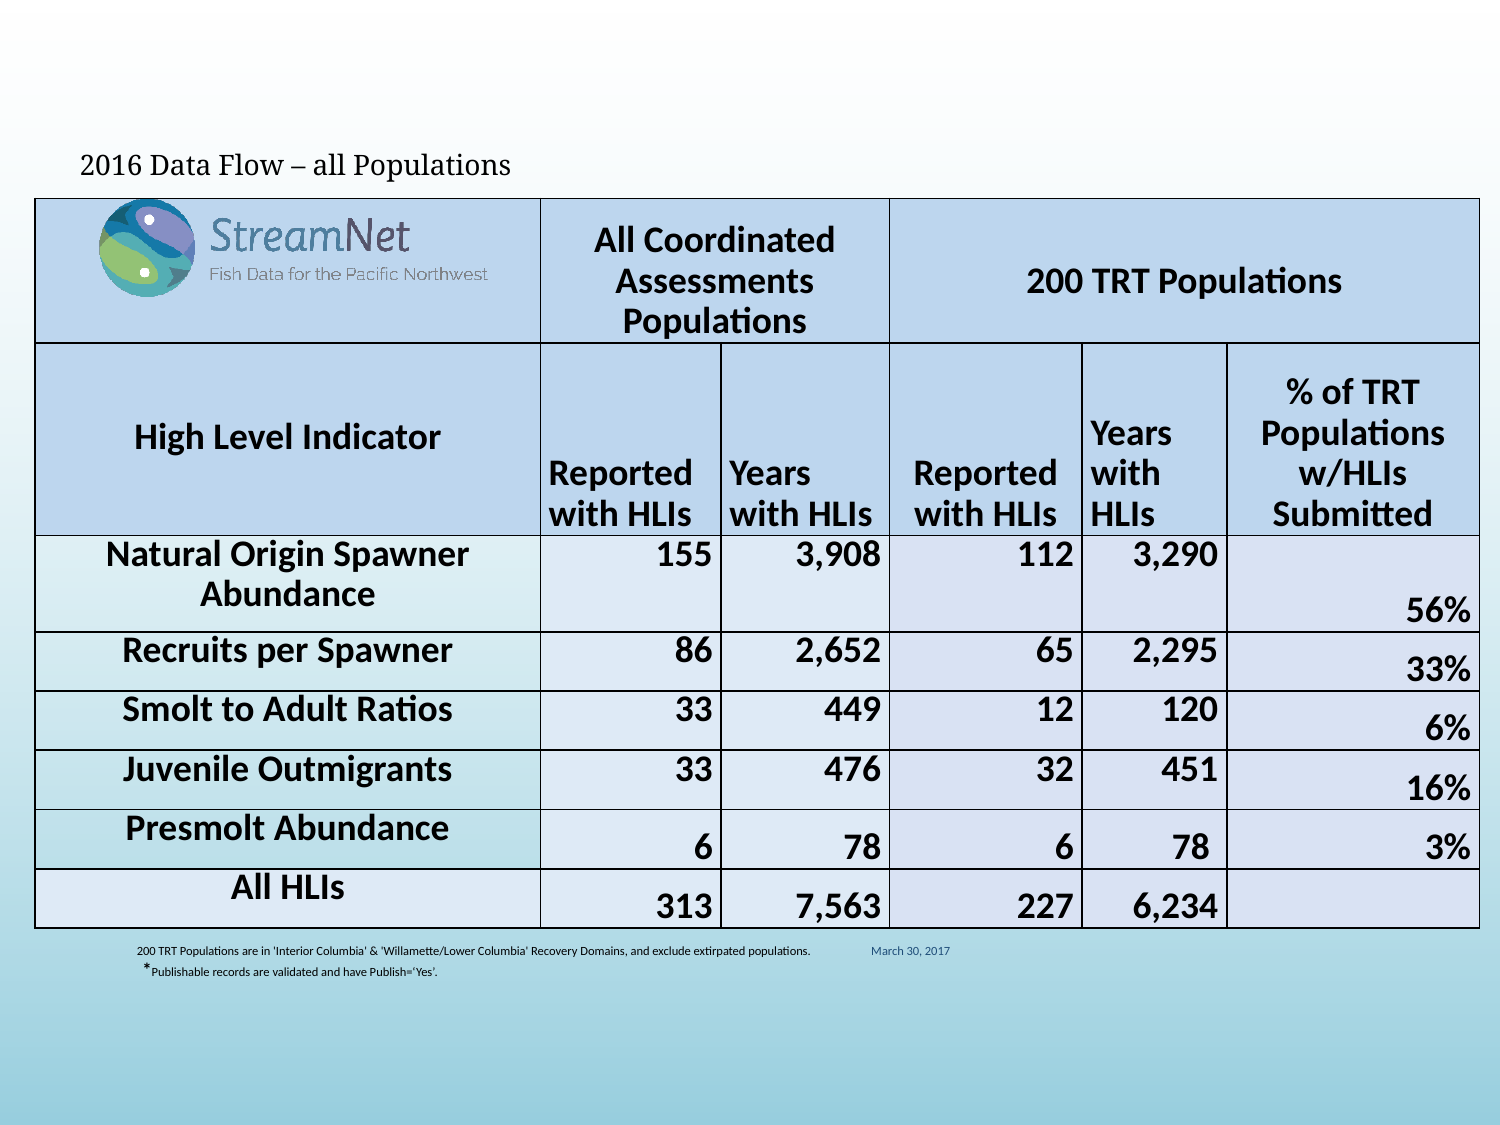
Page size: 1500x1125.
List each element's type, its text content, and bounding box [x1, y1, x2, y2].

table_cell % of TRT Populations w/HLIs Submitted [1228, 344, 1479, 535]
table_cell All HLIs [36, 870, 540, 927]
table_header All Coordinated Assessments Populations [541, 199, 889, 342]
table_cell Juvenile Outmigrants [36, 751, 540, 809]
table_header 200 TRT Populations [890, 199, 1479, 342]
table_cell Presmolt Abundance [36, 810, 540, 868]
table_cell Natural Origin Spawner Abundance [36, 536, 540, 631]
table_cell 33% [1228, 633, 1479, 690]
text_box 200 TRT Populations are in 'Interior Columbia' & 'Willamette/Lower Columbia' Recovery Domains, and exclude extirpated populations. March 30, 2017 *Publishable records are validated and have Publish=‘Yes’. [125, 922, 1254, 987]
table_cell 3% [1228, 810, 1479, 868]
table_cell 6 [890, 810, 1081, 868]
table_header [36, 199, 540, 342]
table_cell 16% [1228, 751, 1479, 809]
table_cell 2,295 [1083, 633, 1226, 690]
table_cell High Level Indicator [36, 344, 540, 535]
table_cell Years with HLIs [1083, 344, 1226, 535]
table_cell 3,290 [1083, 536, 1226, 631]
table_cell 476 [722, 751, 889, 809]
table_cell 86 [541, 633, 720, 690]
table_cell 7,563 [722, 870, 889, 922]
table_cell Recruits per Spawner [36, 633, 540, 690]
table_cell Reported with HLIs [541, 344, 720, 535]
table_cell 227 [890, 870, 1081, 922]
table_cell Years with HLIs [722, 344, 889, 535]
table_cell 6,234 [1083, 870, 1226, 922]
table_cell 120 [1083, 692, 1226, 749]
table_cell 32 [890, 751, 1081, 809]
table_cell 2,652 [722, 633, 889, 690]
table_cell 313 [541, 870, 720, 922]
table_cell 12 [890, 692, 1081, 749]
table_cell Reported with HLIs [890, 344, 1081, 535]
table_cell 33 [541, 751, 720, 809]
text_box 2016 Data Flow – all Populations [64, 140, 527, 189]
table_cell 78 [722, 810, 889, 868]
table_cell 33 [541, 692, 720, 749]
table_cell 6 [541, 810, 720, 868]
picture [86, 185, 498, 309]
table_cell 56% [1228, 536, 1479, 631]
table_cell 449 [722, 692, 889, 749]
table_cell [1228, 870, 1479, 927]
table_cell 155 [541, 536, 720, 631]
table_cell 112 [890, 536, 1081, 631]
table_cell 65 [890, 633, 1081, 690]
table_cell 78 [1083, 810, 1226, 868]
table_cell 3,908 [722, 536, 889, 631]
table_cell Smolt to Adult Ratios [36, 692, 540, 749]
table_cell 6% [1228, 692, 1479, 749]
table_cell 451 [1083, 751, 1226, 809]
